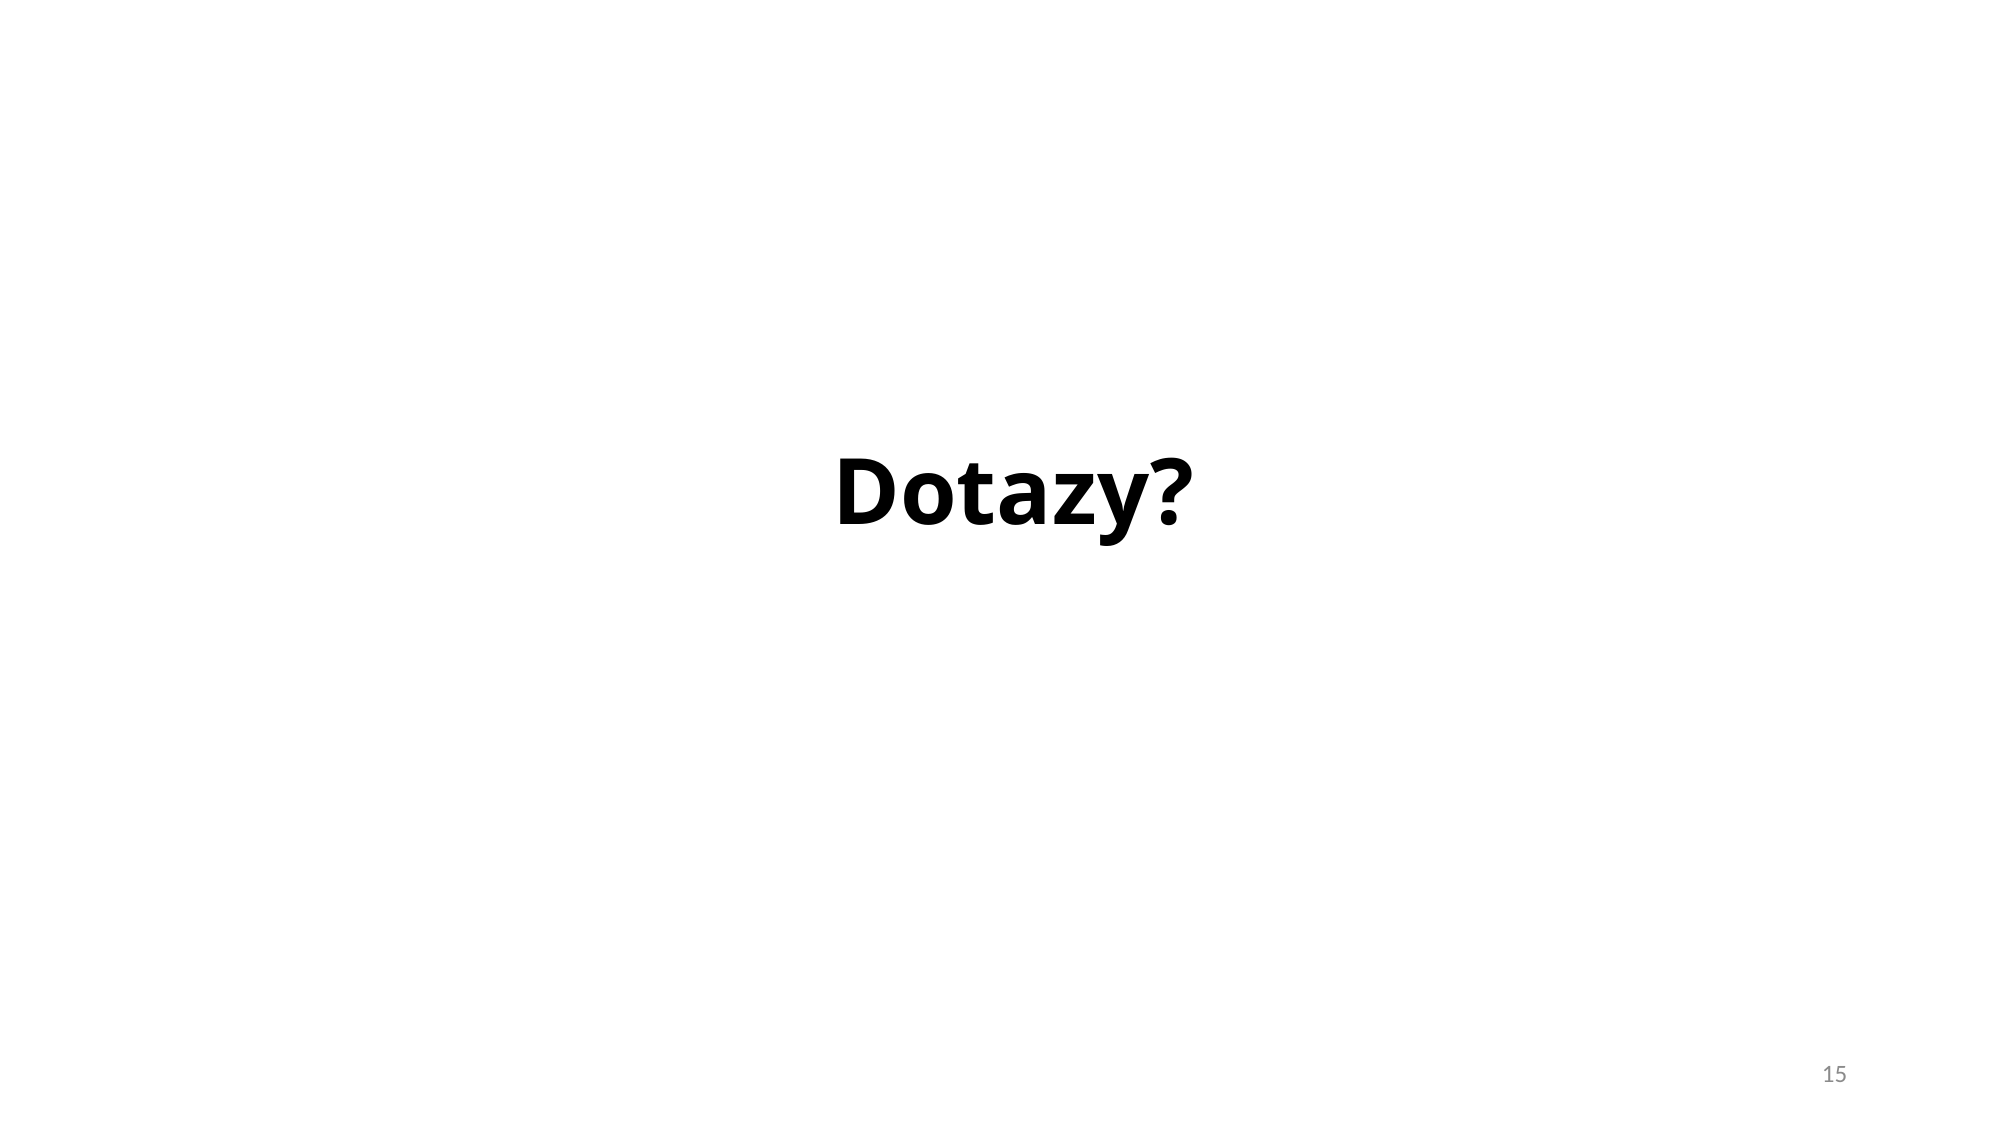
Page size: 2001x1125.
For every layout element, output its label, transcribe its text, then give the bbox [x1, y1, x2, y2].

title Dotazy? [151, 386, 1877, 604]
slide_number 15 [1412, 1042, 1863, 1103]
